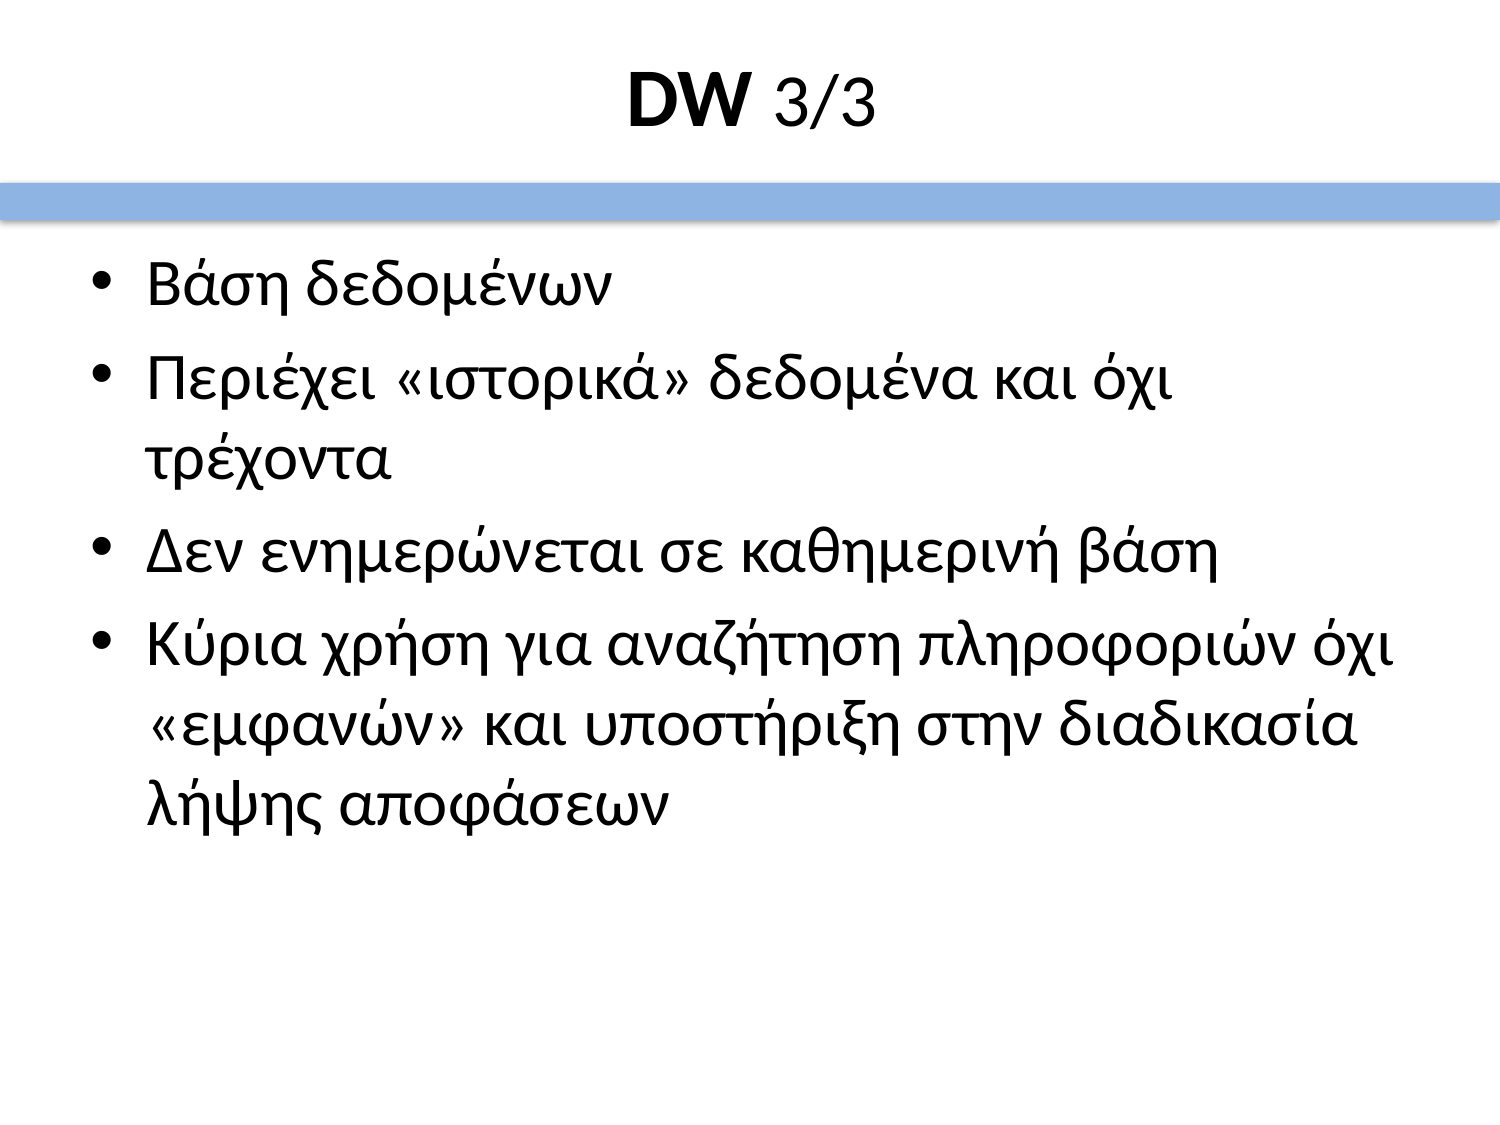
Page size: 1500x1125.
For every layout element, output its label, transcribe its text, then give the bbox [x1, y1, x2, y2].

list Βάση δεδομένων Περιέχει «ιστορικά» δεδομένα και όχι τρέχοντα Δεν ενημερώνεται σε καθημερινή βάση Κύρια χρήση για αναζήτηση πληροφοριών όχι «εμφανών» και υποστήριξη στην διαδικασία λήψης αποφάσεων [75, 231, 1425, 1024]
title DW 3/3 [76, 19, 1427, 169]
